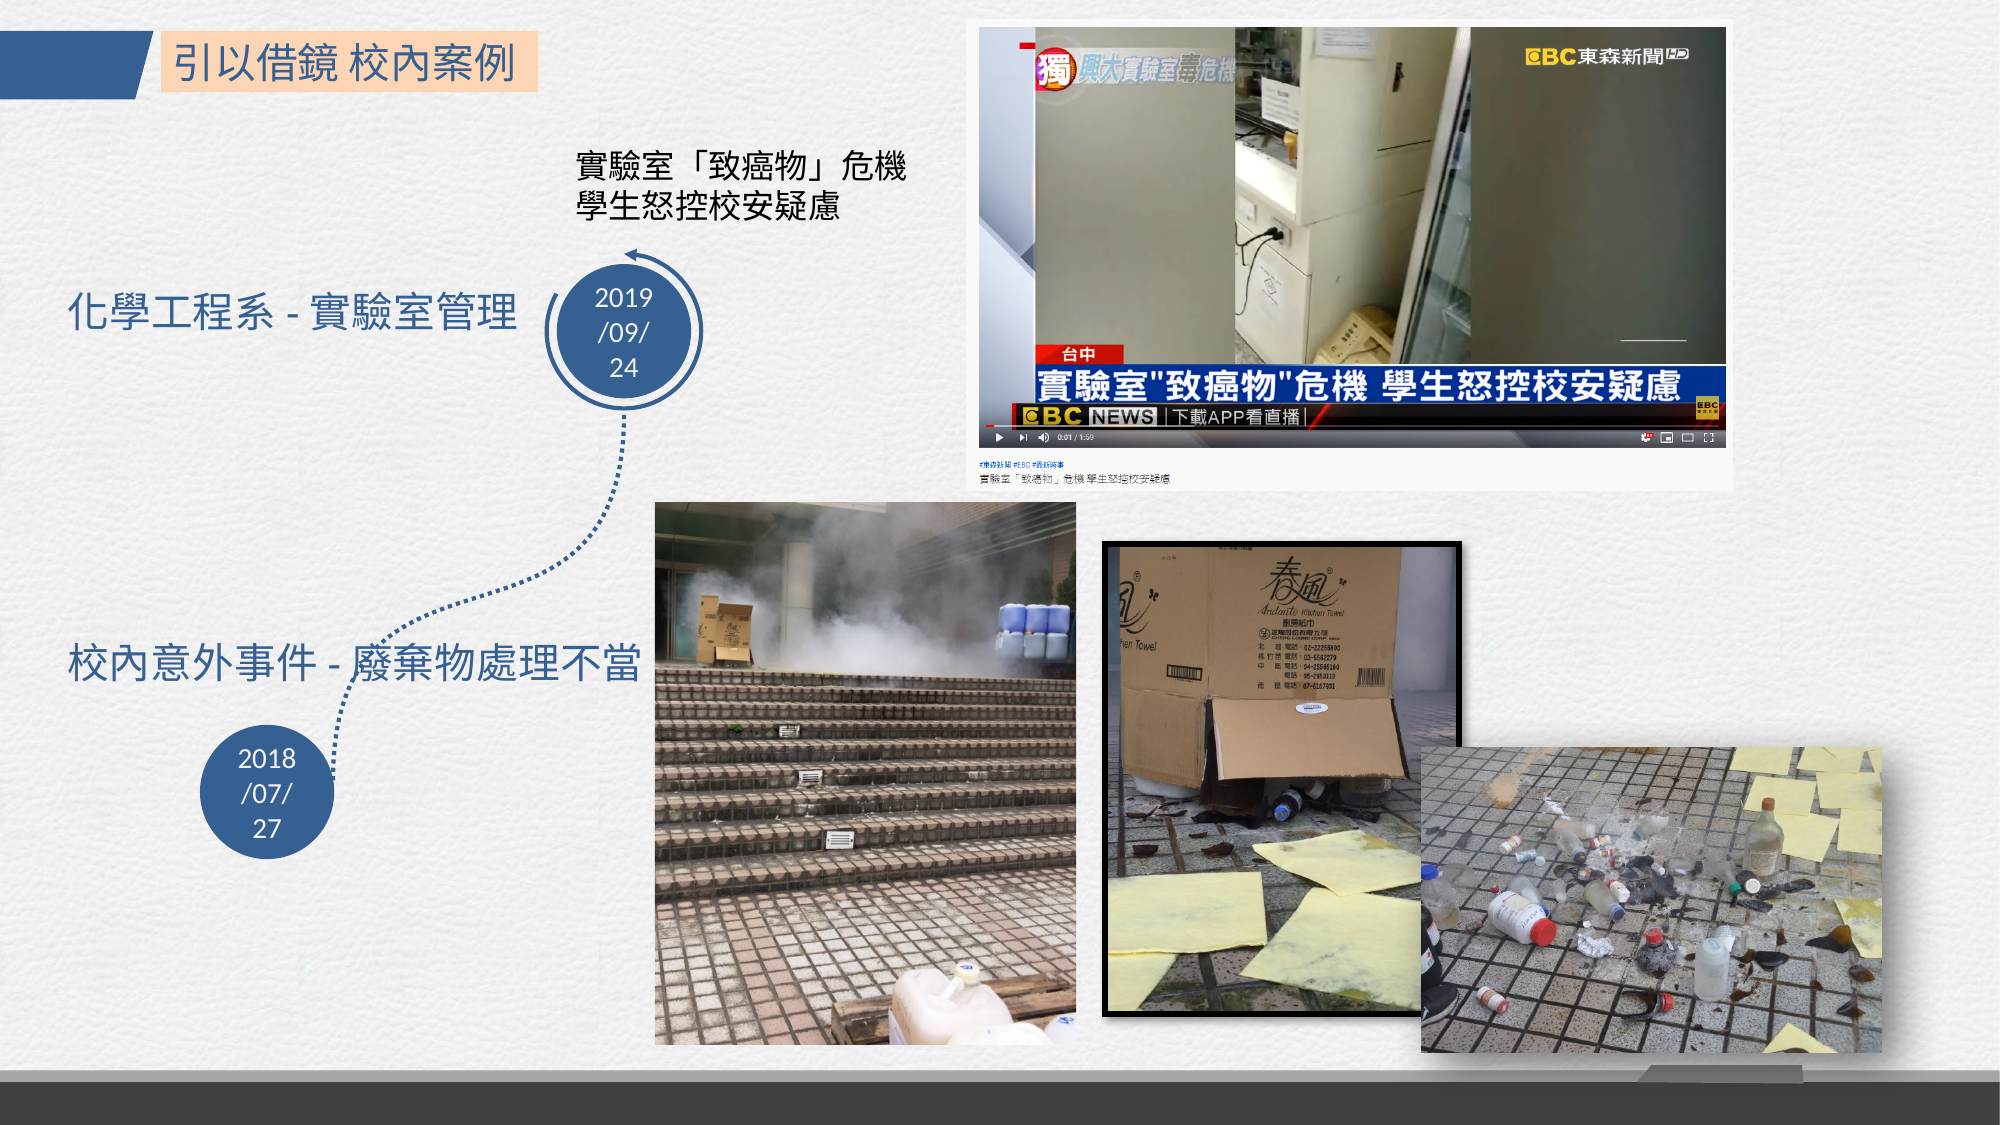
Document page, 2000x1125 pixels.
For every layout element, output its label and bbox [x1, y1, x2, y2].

text_box [294, 451, 663, 743]
picture [0, 0, 2000, 1125]
text_box [546, 253, 702, 409]
